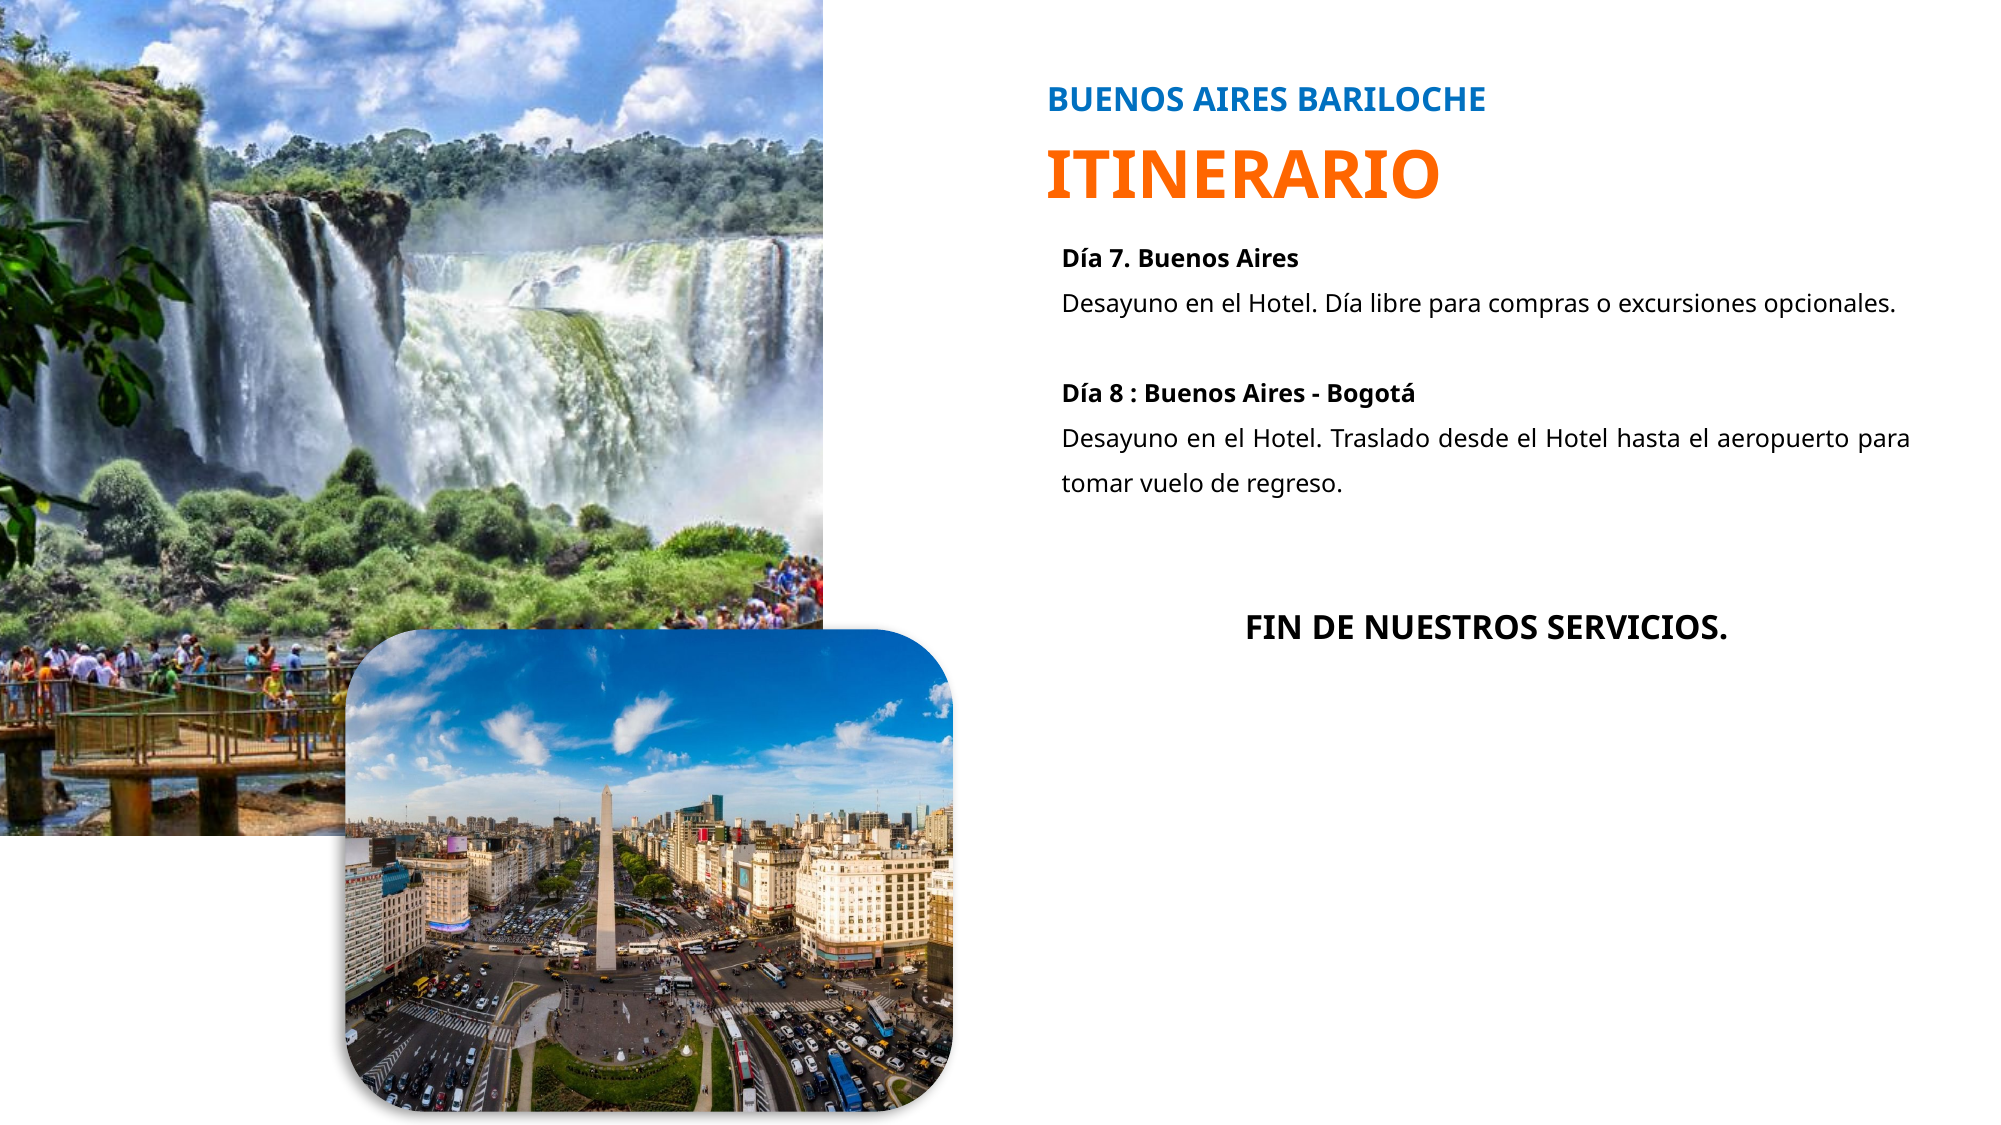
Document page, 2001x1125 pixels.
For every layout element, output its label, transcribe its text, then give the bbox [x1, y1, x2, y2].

text_box BUENOS AIRES BARILOCHE [1032, 70, 1750, 125]
text_box ITINERARIO [1032, 124, 1799, 220]
picture [0, 0, 954, 1113]
text_box Día 7. Buenos Aires Desayuno en el Hotel. Día libre para compras o excursiones opcionales. Día 8 : Buenos Aires - Bogotá Desayuno en el Hotel. Traslado desde el Hotel hasta el aeropuerto para tomar vuelo de regreso. FIN DE NUESTROS SERVICIOS. [1046, 220, 1927, 789]
